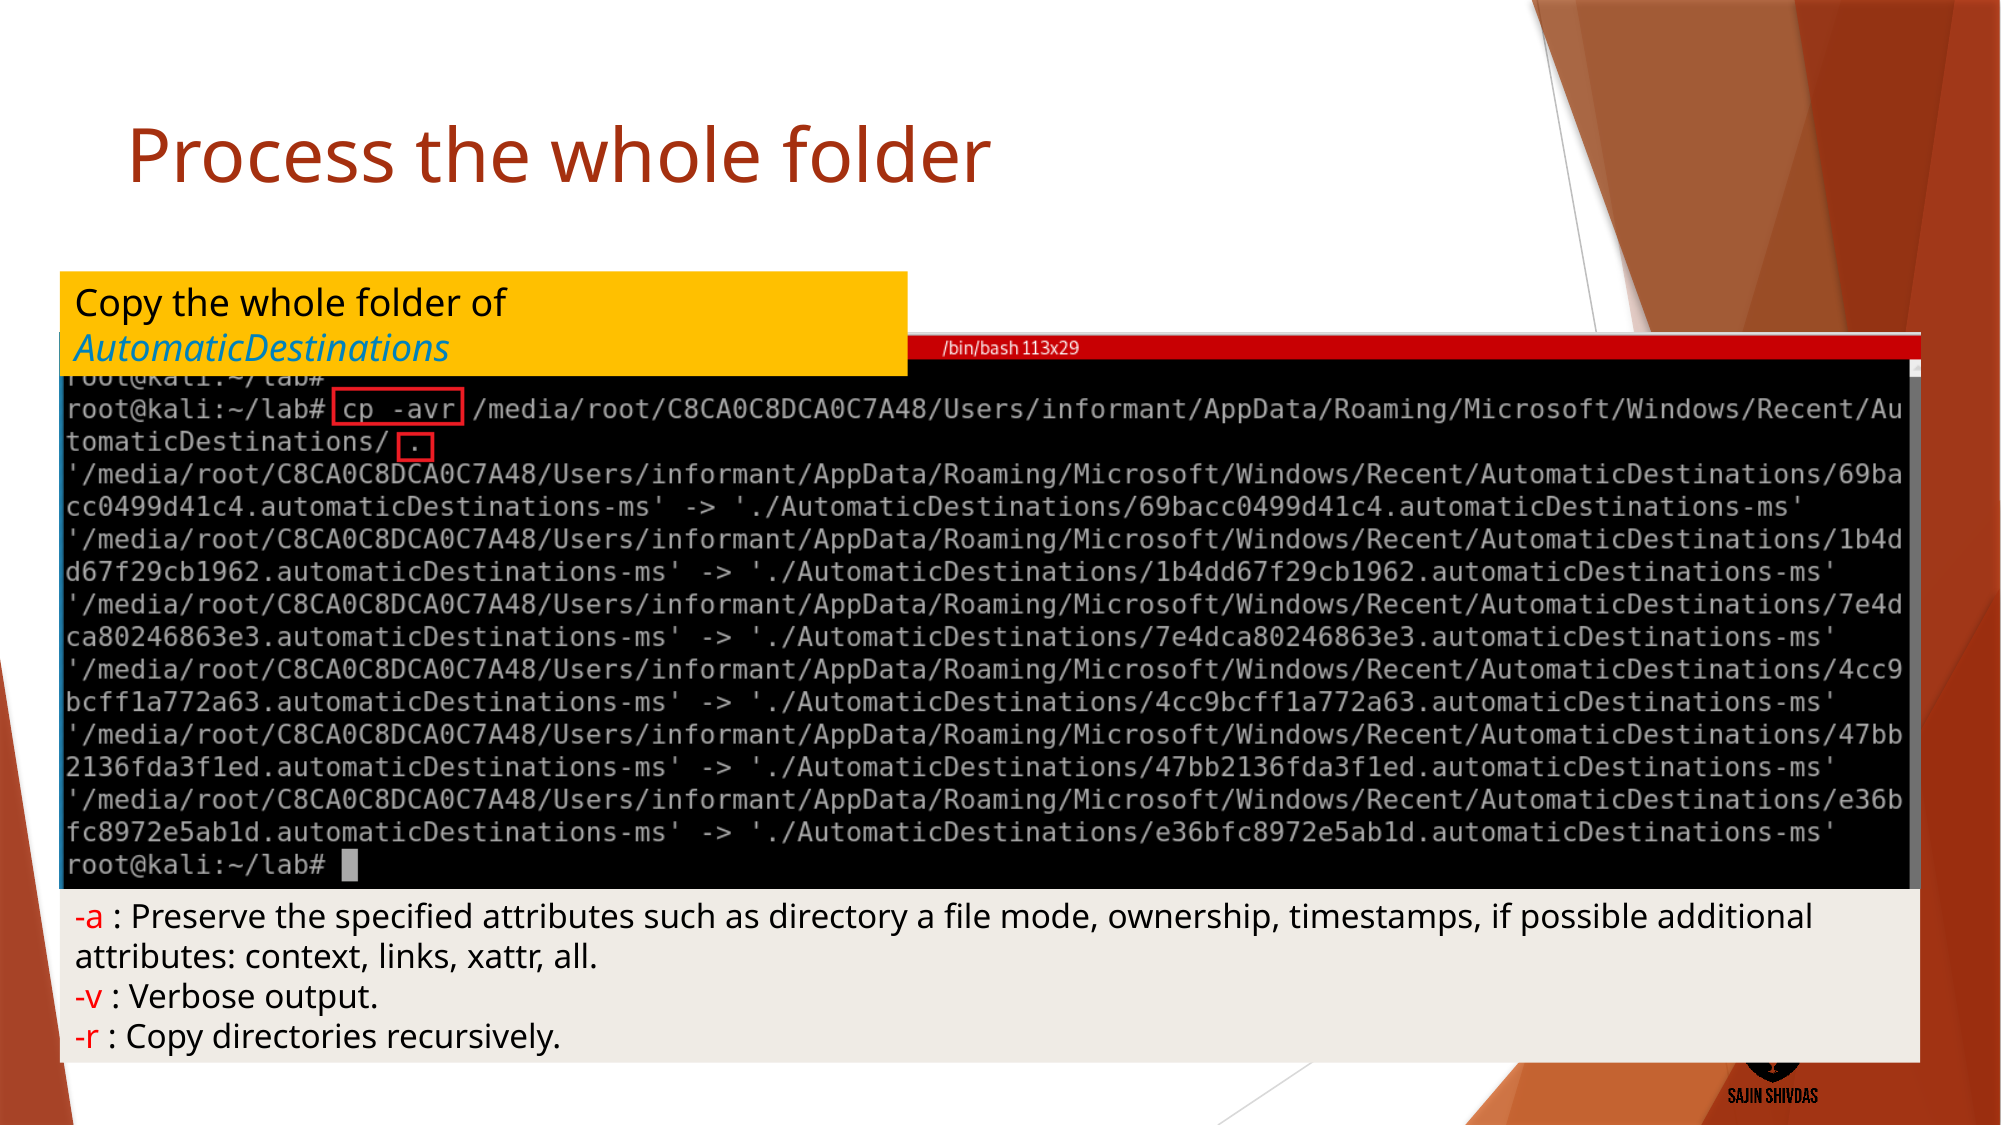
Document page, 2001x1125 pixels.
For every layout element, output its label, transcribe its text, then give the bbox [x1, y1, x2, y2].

picture [1718, 1063, 1830, 1115]
title Process the whole folder [111, 99, 1522, 317]
picture [59, 331, 1921, 889]
text_box Copy the whole folder of AutomaticDestinations [59, 271, 908, 331]
text_box -a : Preserve the specified attributes such as directory a file mode, ownership, timestamps, if possible additional attributes: context, links, xattr, all. -v : Verbose output. -r : Copy directories recursively. [59, 900, 1921, 1063]
